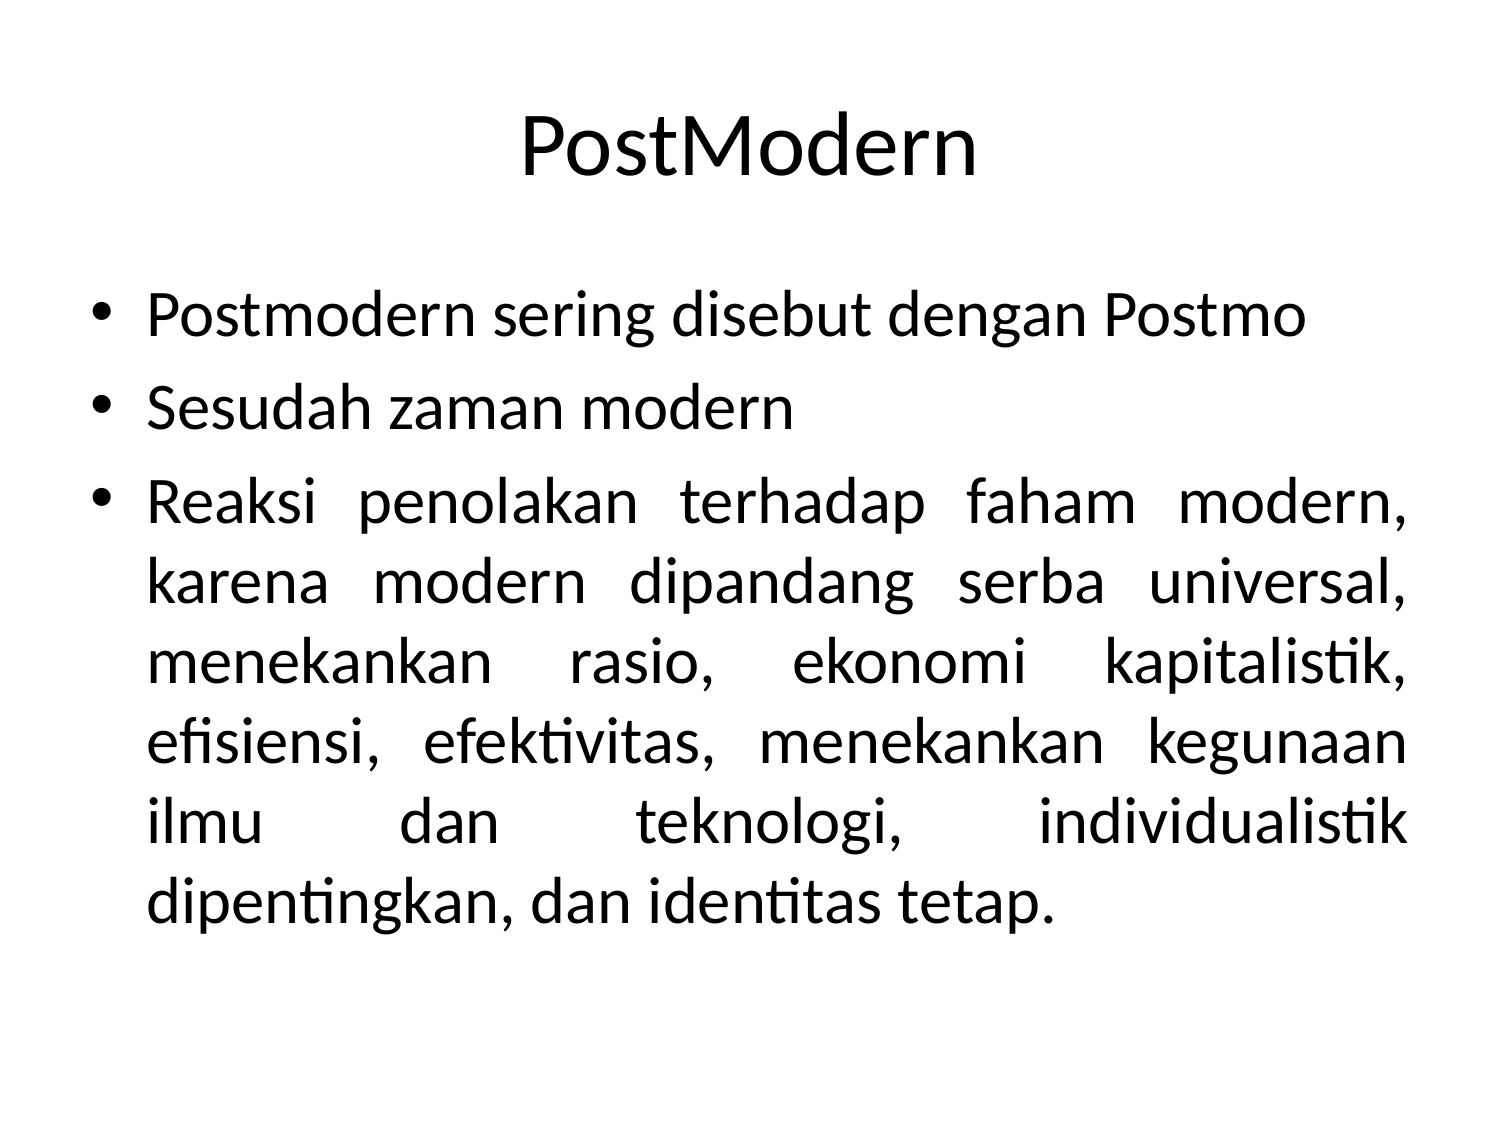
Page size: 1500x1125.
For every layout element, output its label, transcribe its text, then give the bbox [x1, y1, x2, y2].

list Postmodern sering disebut dengan Postmo Sesudah zaman modern Reaksi penolakan terhadap faham modern, karena modern dipandang serba universal, menekankan rasio, ekonomi kapitalistik, efisiensi, efektivitas, menekankan kegunaan ilmu dan teknologi, individualistik dipentingkan, dan identitas tetap. [75, 262, 1425, 1005]
title PostModern [75, 45, 1425, 233]
